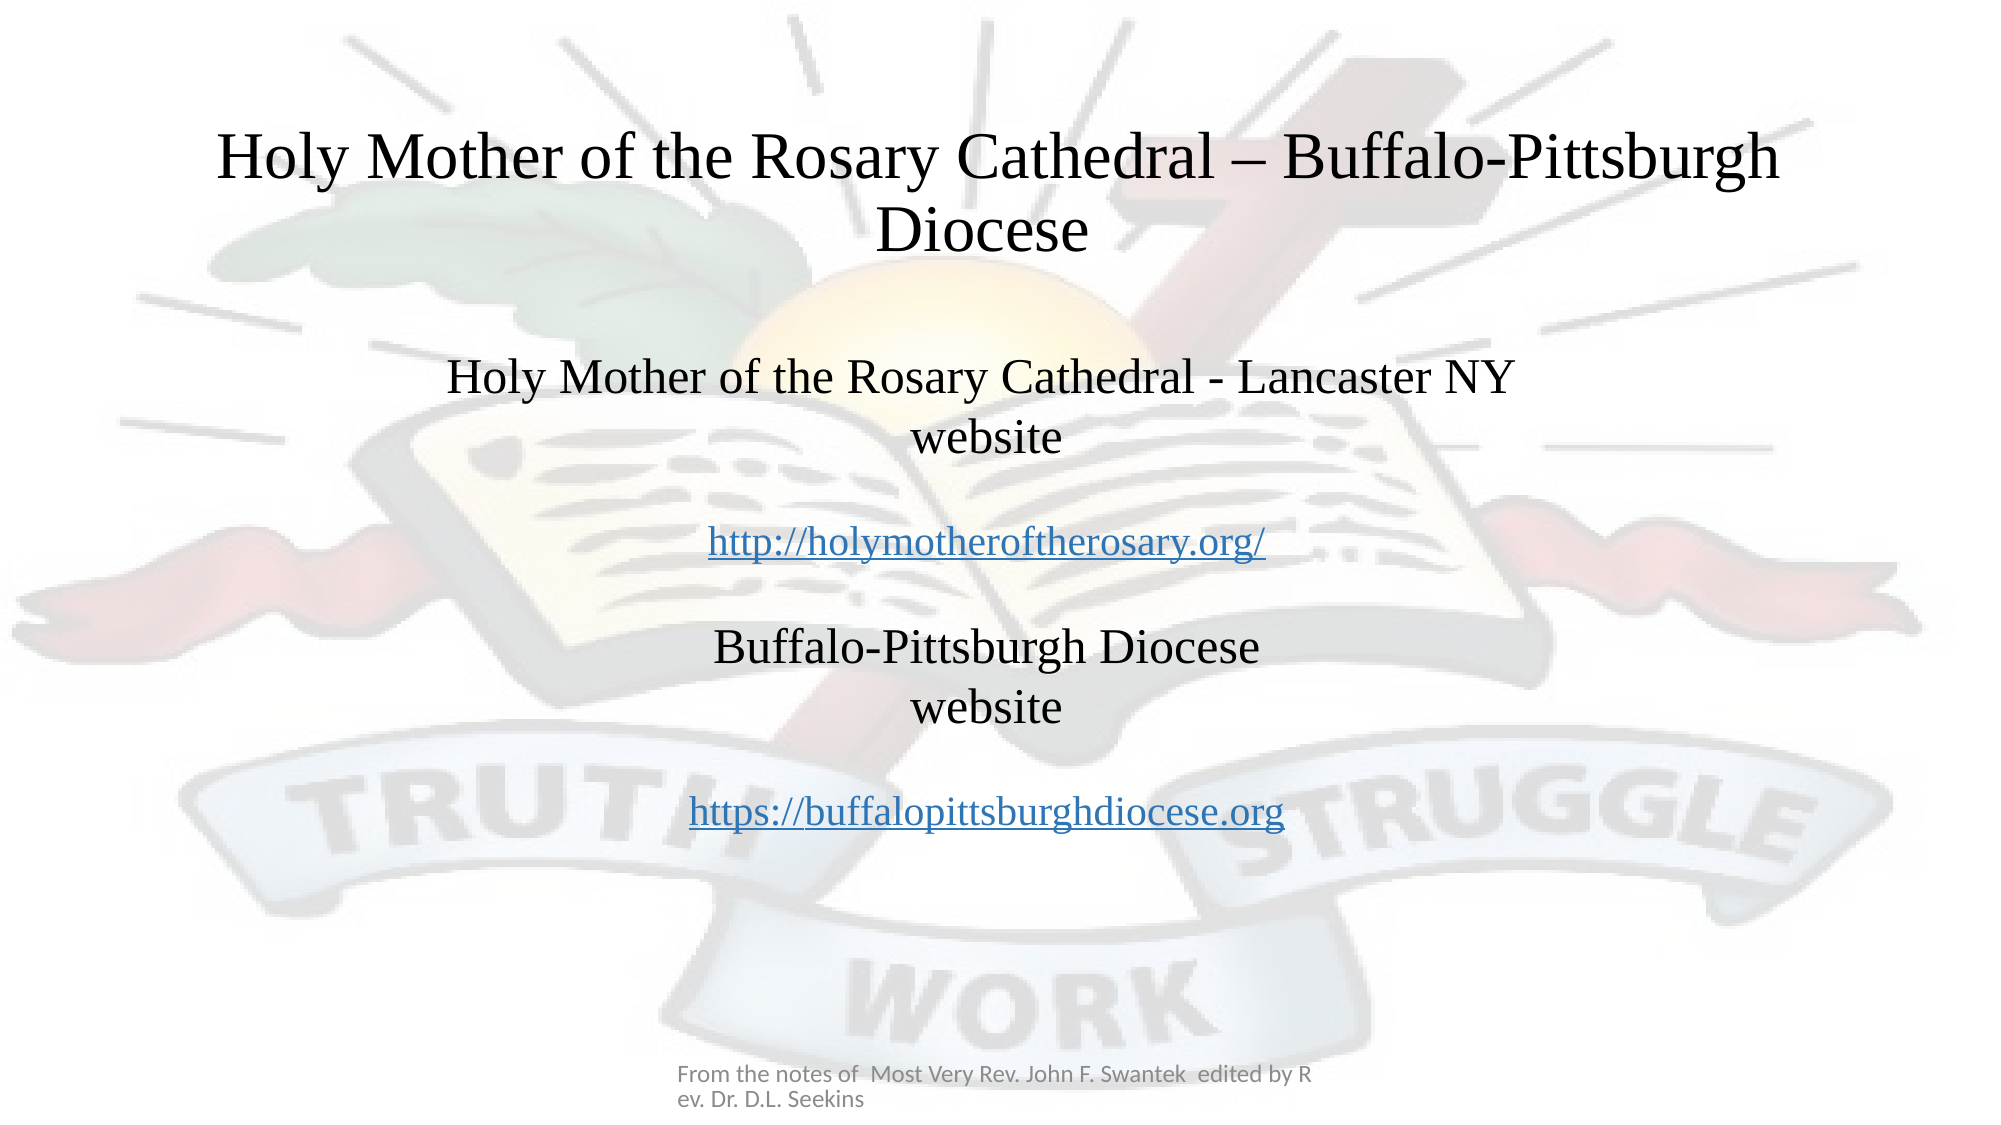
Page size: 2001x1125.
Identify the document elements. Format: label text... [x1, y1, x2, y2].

footer From the notes of Most Very Rev. John F. Swantek edited by Rev. Dr. D.L. Seekins [662, 1042, 1338, 1103]
text_box Holy Mother of the Rosary Cathedral - Lancaster NY website http://holymotheroftherosary.org/ Buffalo-Pittsburgh Diocese website https://buffalopittsburghdiocese.org [172, 336, 1802, 842]
title Holy Mother of the Rosary Cathedral – Buffalo-Pittsburgh Diocese [163, 90, 1837, 297]
